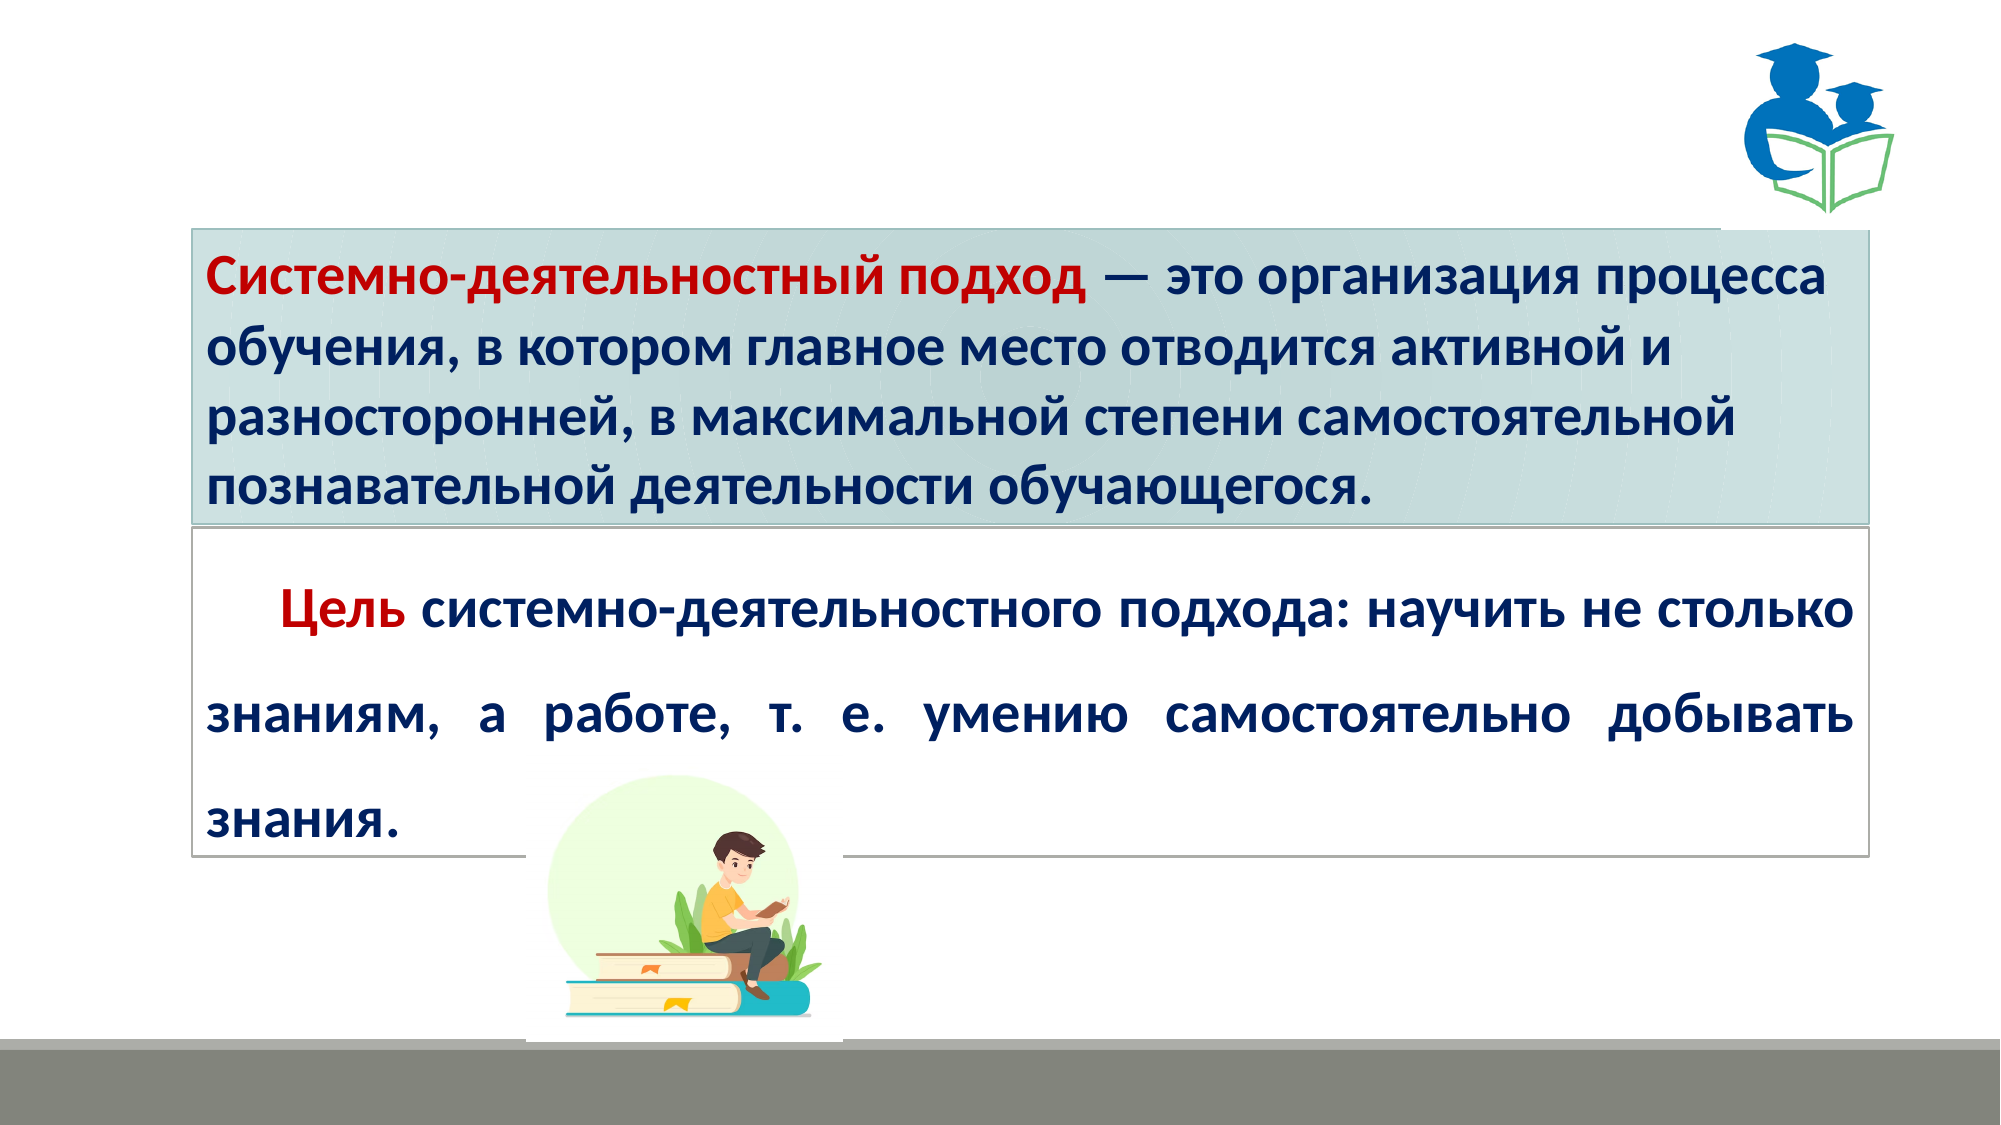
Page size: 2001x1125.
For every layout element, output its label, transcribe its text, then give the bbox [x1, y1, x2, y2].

text_box Цель системно-деятельностного подхода: научить не столько знаниям, а работе, т. е. умению самостоятельно добывать знания. [191, 526, 1870, 858]
picture [526, 747, 843, 1042]
picture [1720, 25, 1918, 230]
text_box Системно-деятельностный подход — это организация процесса обучения, в котором главное место отводится активной и разносторонней, в максимальной степени самостоятельной познавательной деятельности обучающегося. [191, 228, 1870, 525]
